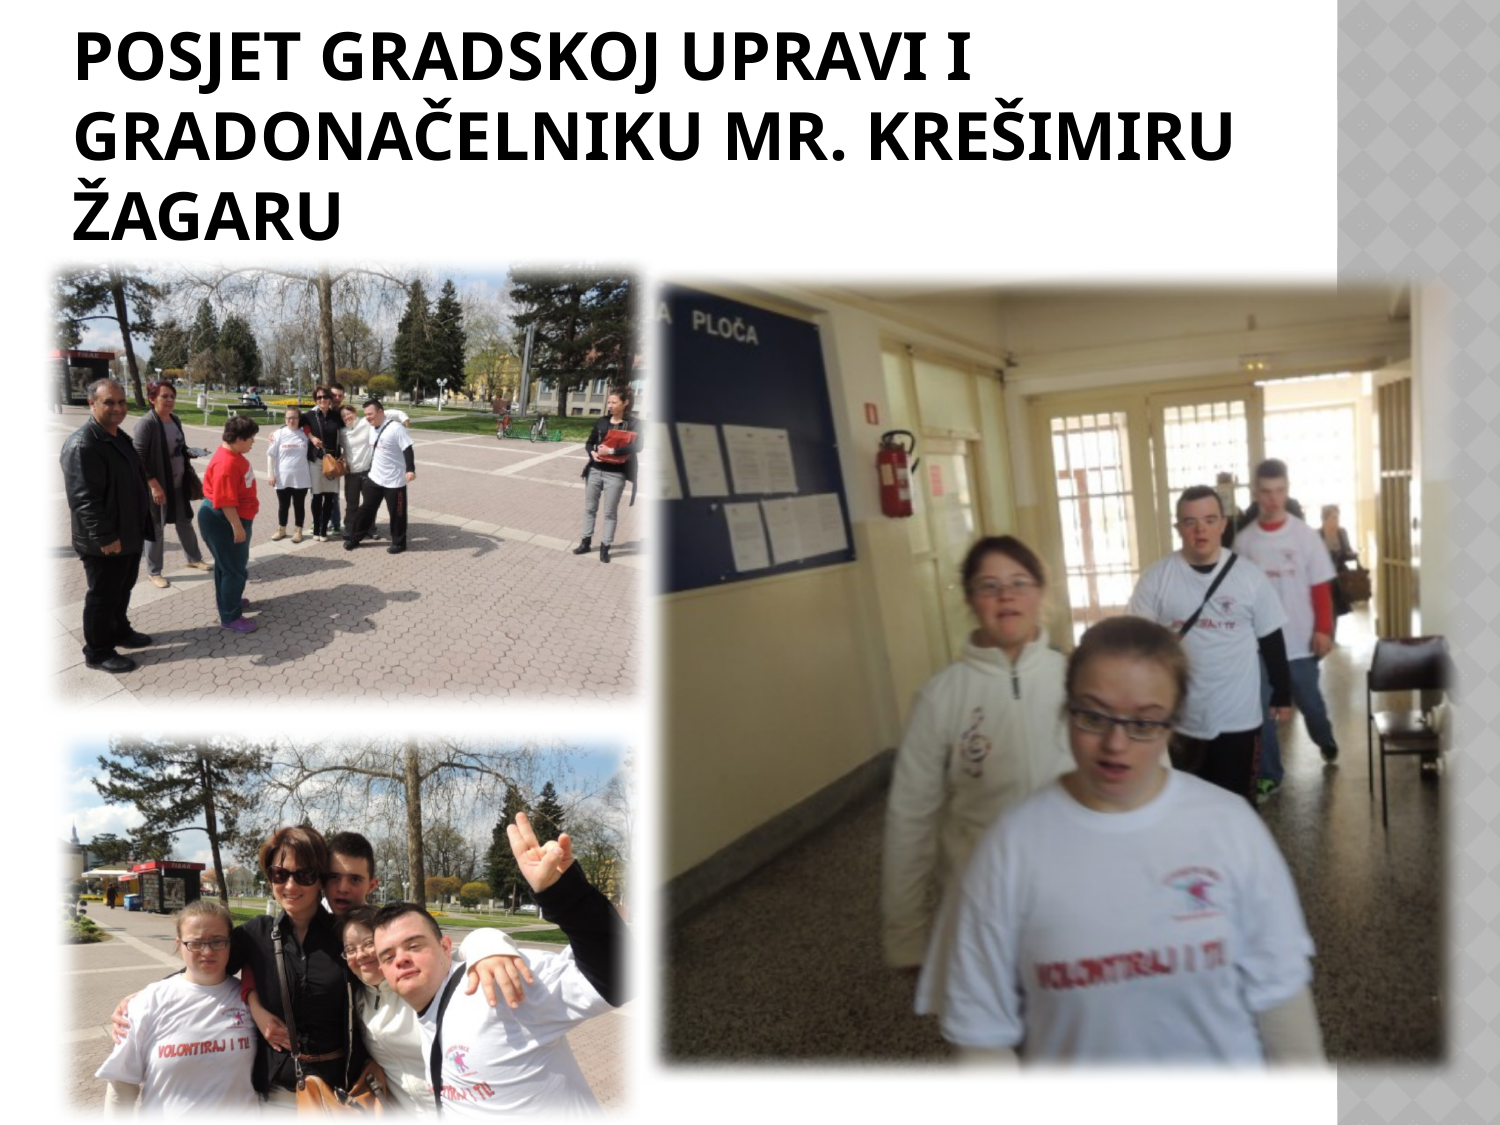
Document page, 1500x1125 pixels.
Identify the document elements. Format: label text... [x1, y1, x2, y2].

picture [52, 266, 1465, 1125]
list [40, 254, 656, 717]
title posjet Gradskoj upravi i Gradonačelniku mr. Krešimiru Žagaru [64, 66, 1253, 254]
